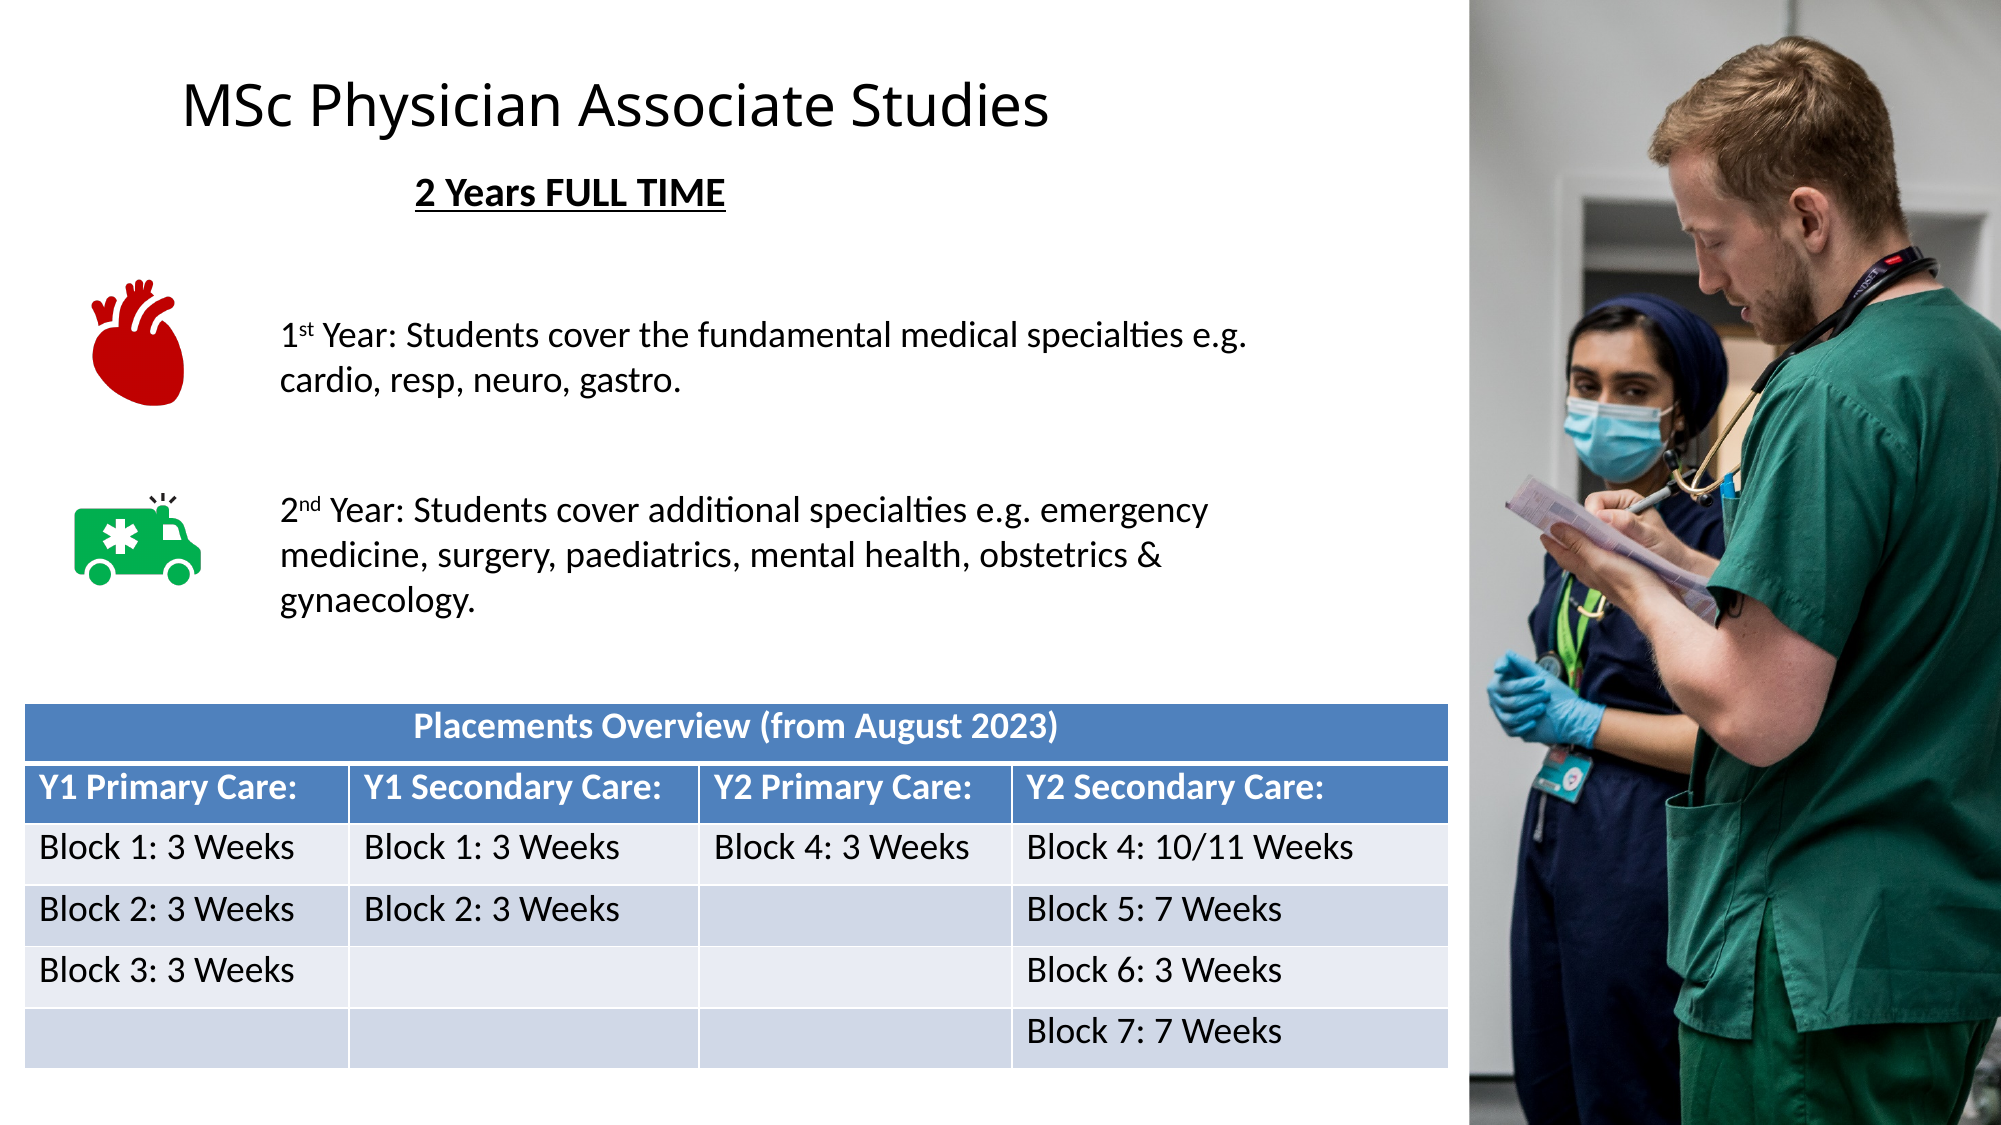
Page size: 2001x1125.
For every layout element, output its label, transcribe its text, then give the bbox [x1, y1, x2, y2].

table_cell Block 4: 3 Weeks [700, 825, 1011, 884]
table_cell Y1 Secondary Care: [350, 766, 698, 823]
table_cell Block 1: 3 Weeks [350, 825, 698, 884]
table_cell [25, 1009, 348, 1068]
picture [62, 470, 213, 622]
text_box 2 Years FULL TIME [412, 146, 929, 275]
table_cell Block 7: 7 Weeks [1013, 1009, 1448, 1068]
table_cell [350, 1009, 698, 1068]
table_cell [700, 1009, 1011, 1068]
table_cell Block 2: 3 Weeks [350, 886, 698, 946]
table_cell Y2 Primary Care: [700, 766, 1011, 823]
text_box 2nd Year: Students cover additional specialties e.g. emergency medicine, surgery, paediatrics, mental health, obstetrics & gynaecology. [263, 477, 1266, 628]
picture [62, 267, 213, 418]
table_cell Block 3: 3 Weeks [25, 947, 348, 1007]
table_cell Block 6: 3 Weeks [1013, 947, 1448, 1007]
text_box 1st Year: Students cover the fundamental medical specialties e.g. cardio, resp, neuro, gastro. [263, 302, 1266, 408]
table_cell Block 1: 3 Weeks [25, 825, 348, 884]
table_cell [700, 947, 1011, 1007]
picture [1469, 0, 2001, 1125]
table_cell [350, 947, 698, 1007]
table_cell Block 5: 7 Weeks [1013, 886, 1448, 946]
table_cell [700, 886, 1011, 946]
table_cell Y2 Secondary Care: [1013, 766, 1448, 823]
table_header Placements Overview (from August 2023) [25, 704, 1448, 761]
title MSc Physician Associate Studies [179, 64, 1063, 263]
table_cell Block 4: 10/11 Weeks [1013, 825, 1448, 884]
table_cell Block 2: 3 Weeks [25, 886, 348, 946]
table_cell Y1 Primary Care: [25, 766, 348, 823]
